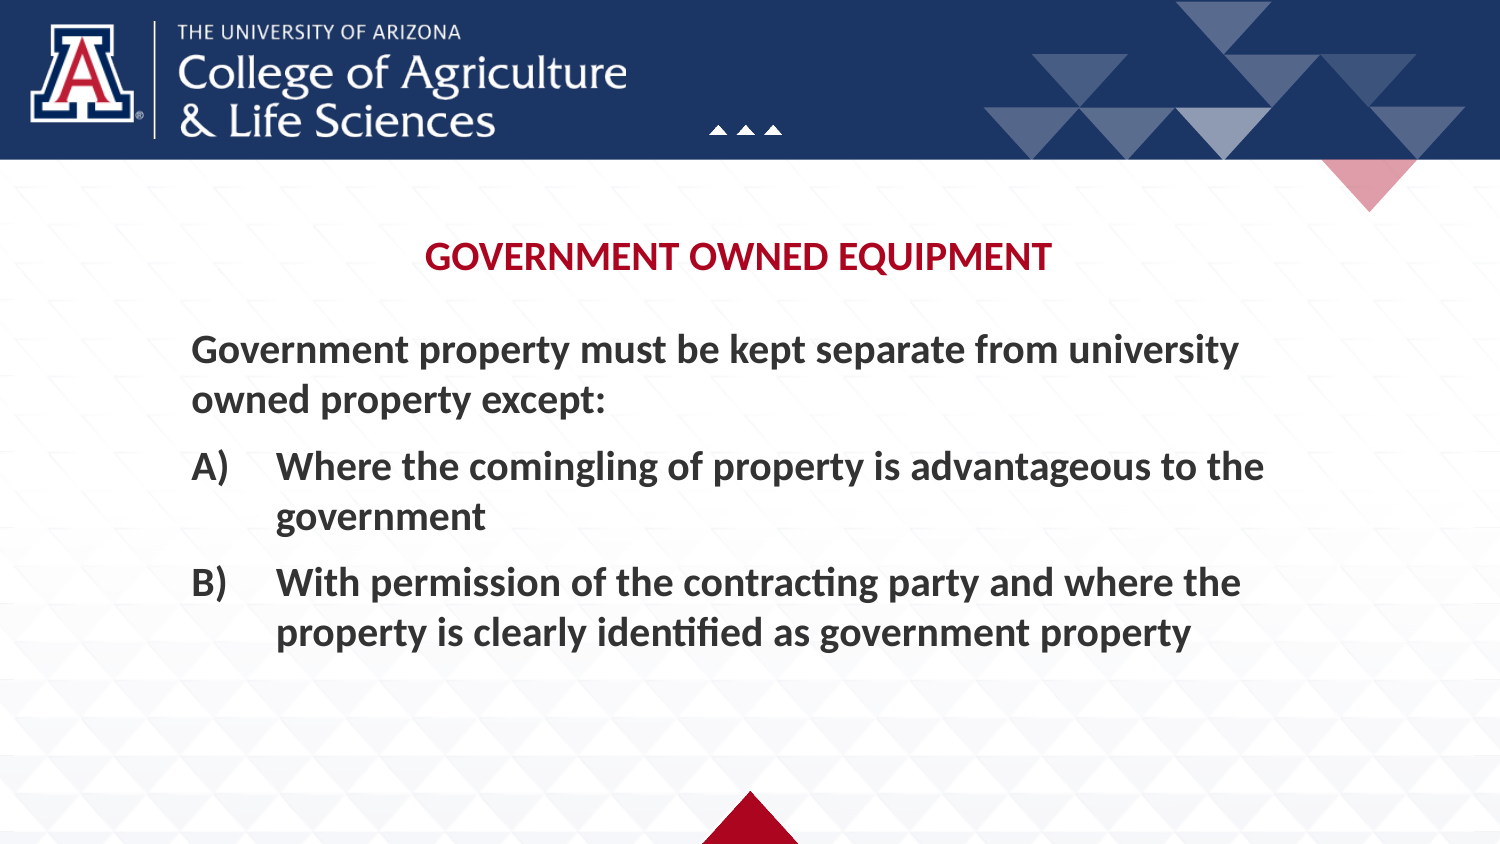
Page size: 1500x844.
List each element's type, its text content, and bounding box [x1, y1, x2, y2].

picture [702, 791, 798, 844]
picture [709, 125, 782, 135]
list Government property must be kept separate from university owned property except: Where the comingling of property is advantageous to the government With permission of the contracting party and where the property is clearly identified as government property [176, 314, 1343, 791]
title GOVERNMENT OWNED EQUIPMENT [101, 162, 1377, 344]
